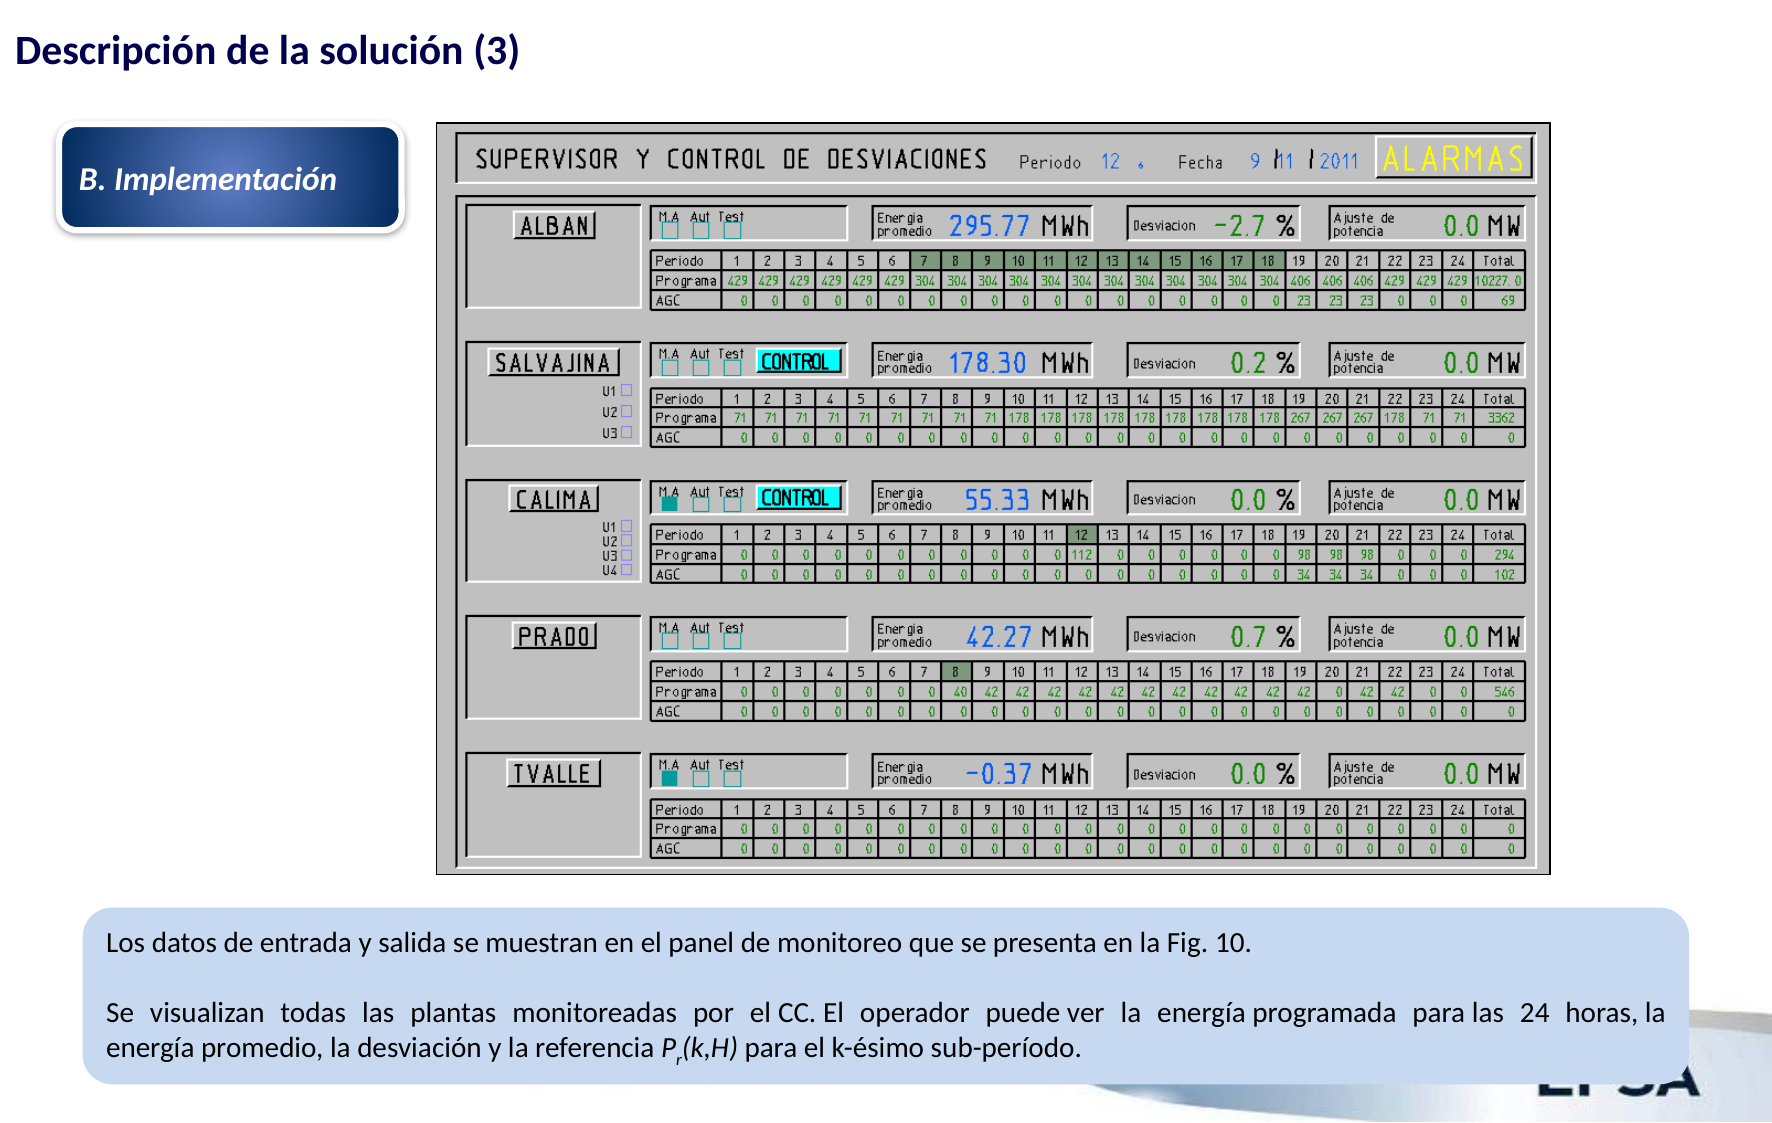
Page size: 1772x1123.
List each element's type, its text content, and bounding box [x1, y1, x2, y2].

text_box Los datos de entrada y salida se muestran en el panel de monitoreo que se presenta en la Fig. 10. Se visualizan todas las plantas monitoreadas por el CC. El operador puede ver la energía programada para las 24 horas, la energía promedio, la desviación y la referencia Pr(k,H) para el k-ésimo sub-período. [82, 907, 1690, 1085]
text_box B. Implementación [55, 120, 405, 234]
picture [0, 0, 1772, 1122]
text_box Descripción de la solución (3) [0, 0, 1285, 158]
